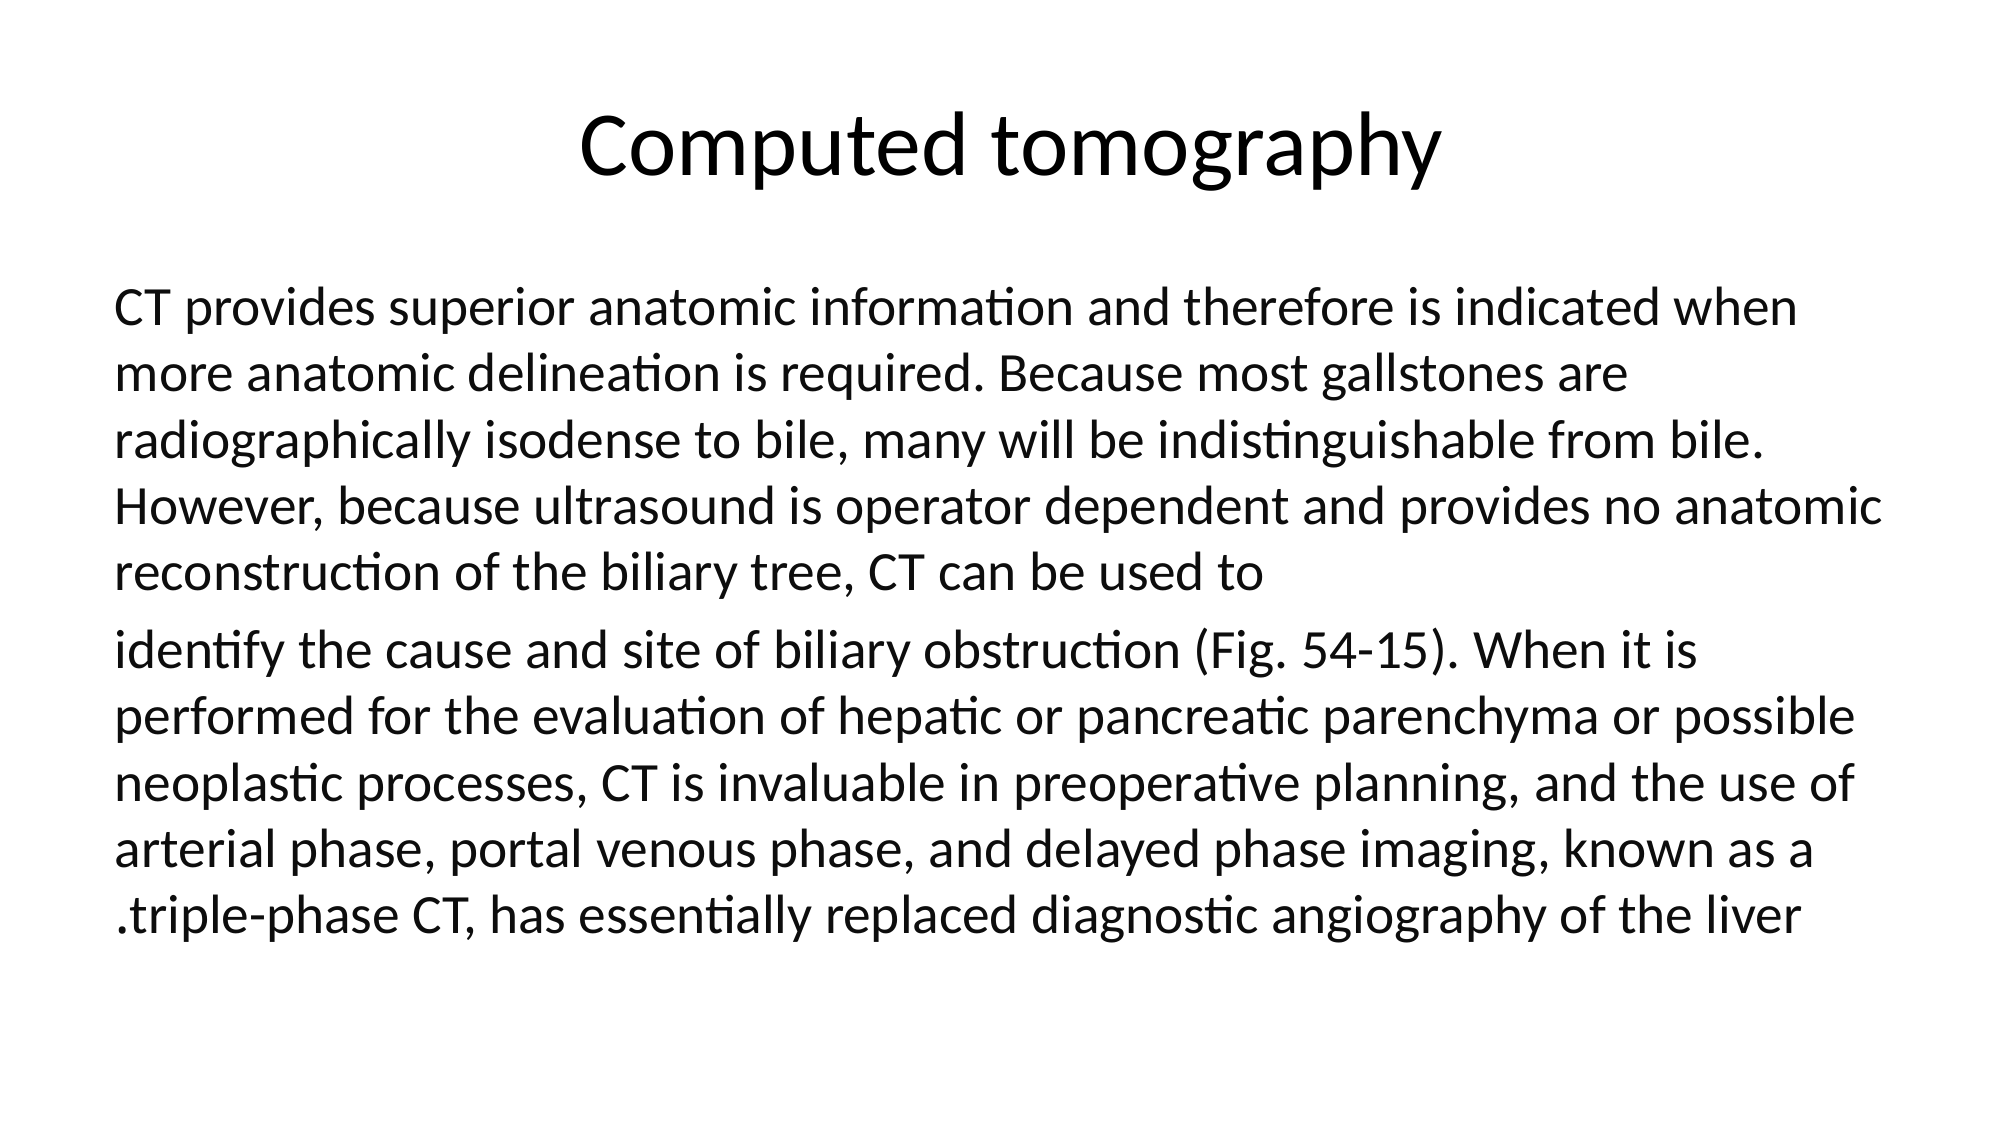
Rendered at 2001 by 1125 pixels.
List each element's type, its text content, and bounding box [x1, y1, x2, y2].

list CT provides superior anatomic information and therefore is indicated when more anatomic delineation is required. Because most gallstones are radiographically isodense to bile, many will be indistinguishable from bile. However, because ultrasound is operator dependent and provides no anatomic reconstruction of the biliary tree, CT can be used to identify the cause and site of biliary obstruction (Fig. 54-15). When it is performed for the evaluation of hepatic or pancreatic parenchyma or possible neoplastic processes, CT is invaluable in preoperative planning, and the use of arterial phase, portal venous phase, and delayed phase imaging, known as a triple-phase CT, has essentially replaced diagnostic angiography of the liver. [99, 262, 1900, 1005]
title Computed tomography [99, 45, 1900, 233]
